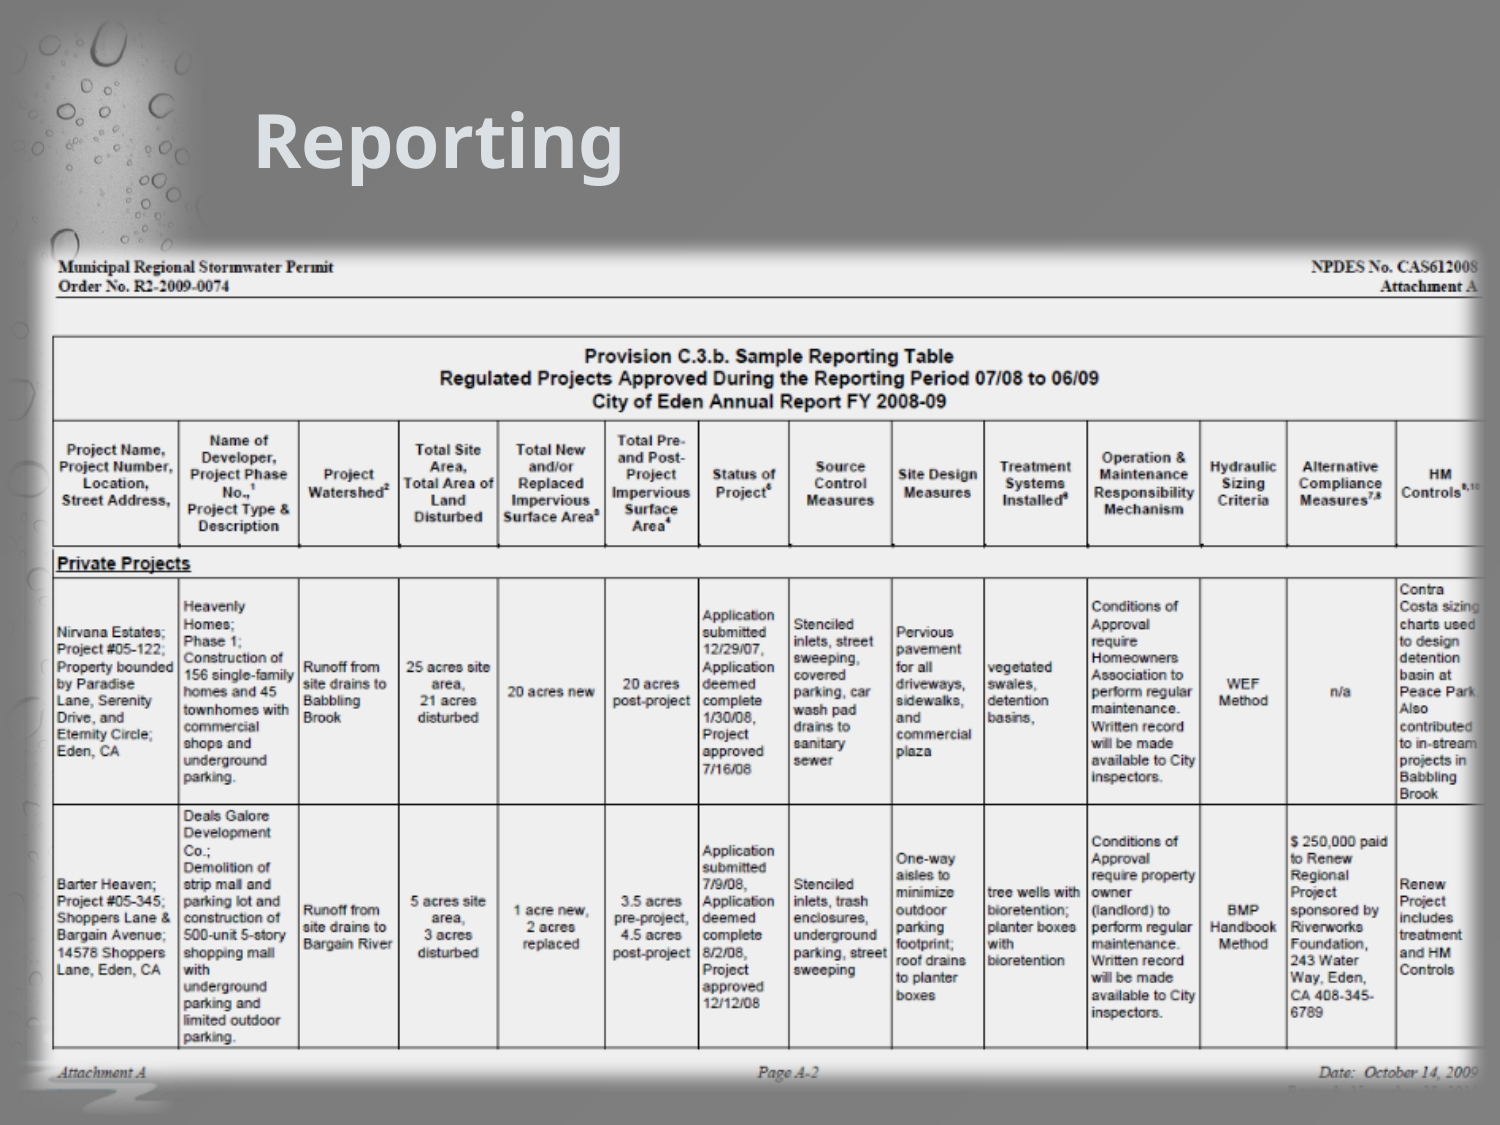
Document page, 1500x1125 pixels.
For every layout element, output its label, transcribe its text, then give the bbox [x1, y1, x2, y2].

title Reporting [237, 45, 1425, 233]
picture [24, 235, 1488, 1095]
